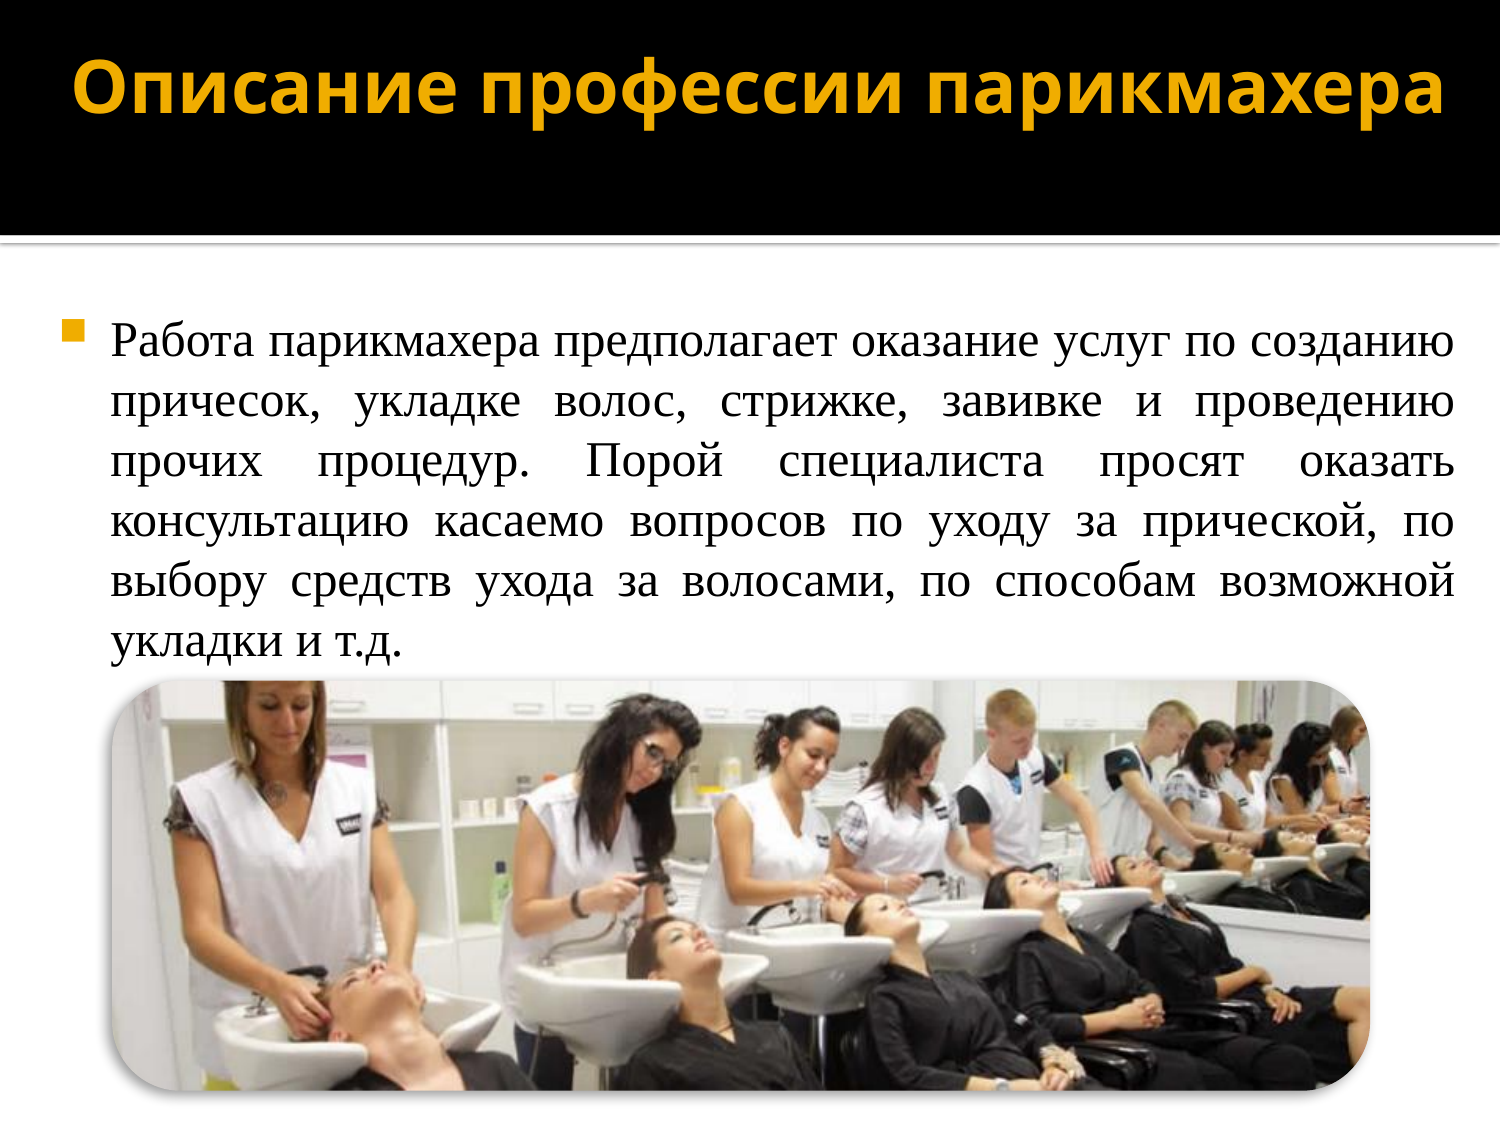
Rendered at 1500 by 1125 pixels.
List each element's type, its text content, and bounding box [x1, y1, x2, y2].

picture [112, 680, 1371, 1091]
list Работа парикмахера предполагает оказание услуг по созданию причесок, укладке волос, стрижке, завивке и проведению прочих процедур. Порой специалиста просят оказать консультацию касаемо вопросов по уходу за прической, по выбору средств ухода за волосами, по способам возможной укладки и т.д. [29, 291, 1471, 1050]
title Описание профессии парикмахера [41, 25, 1471, 231]
